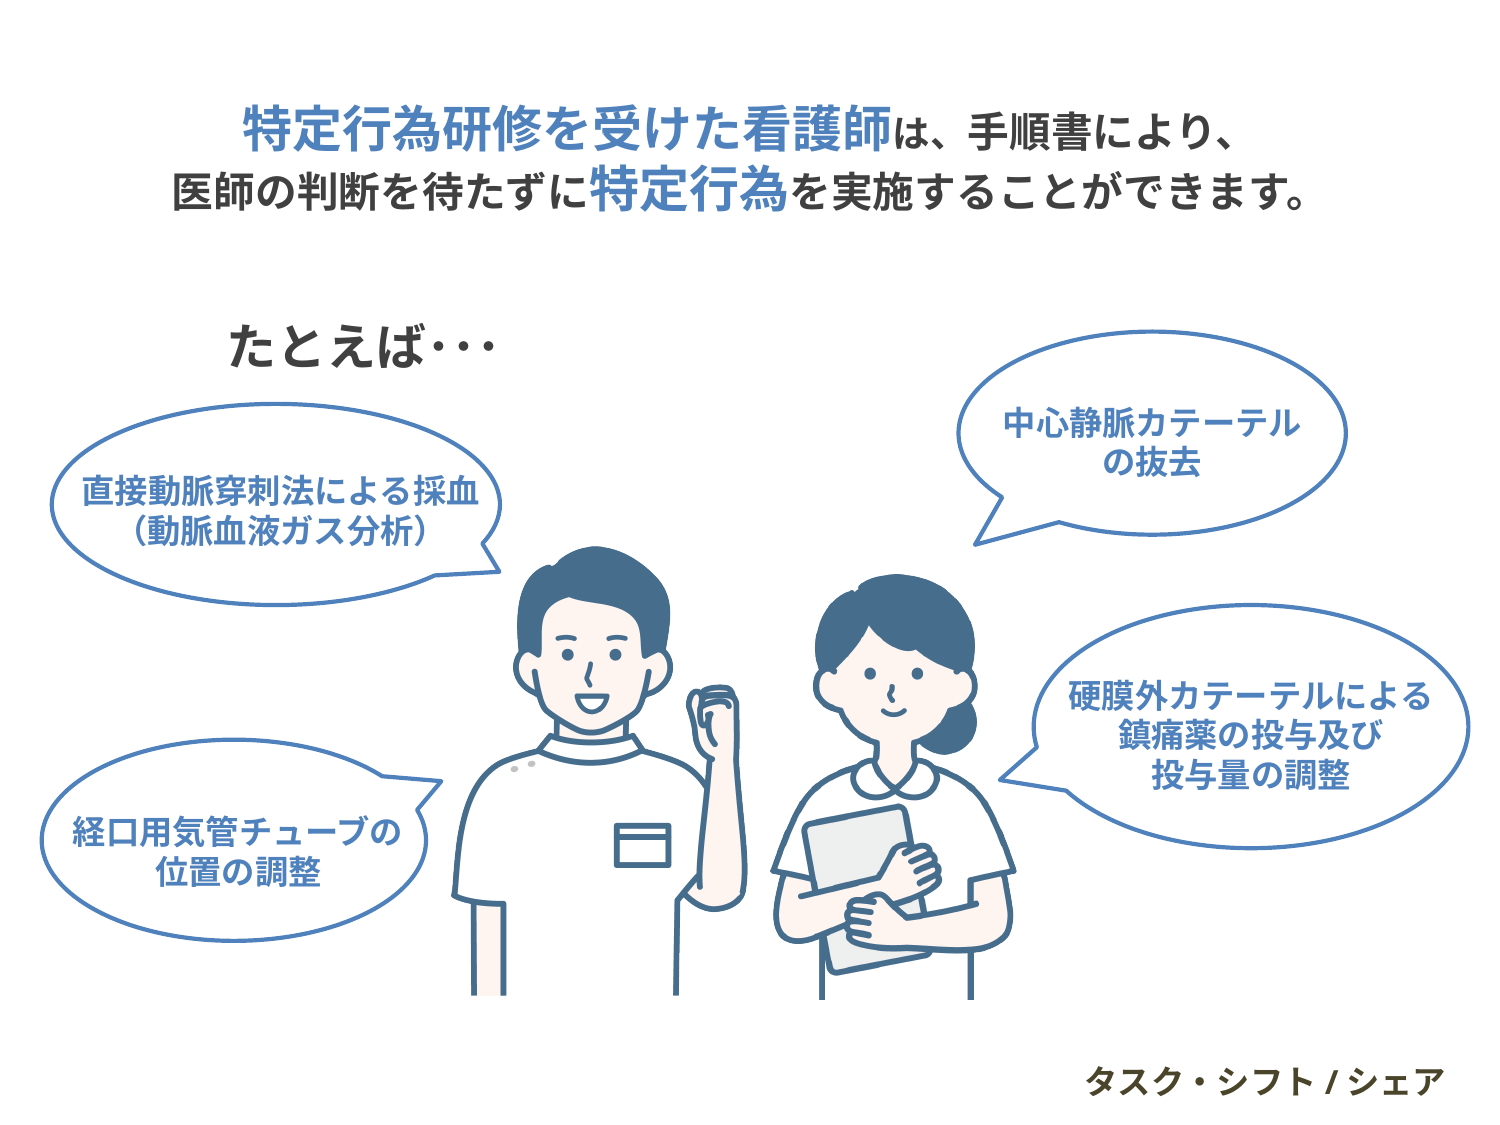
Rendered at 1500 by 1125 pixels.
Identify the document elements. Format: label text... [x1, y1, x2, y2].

text_box たとえば･･･ [211, 308, 993, 384]
text_box タスク・シフト/シェア [1070, 1058, 1495, 1106]
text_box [41, 739, 431, 942]
picture [770, 574, 1018, 1000]
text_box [958, 331, 1347, 535]
text_box 特定行為研修を受けた看護師は、手順書により、 医師の判断を待たずに特定行為を実施することができます。 [154, 89, 1346, 225]
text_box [51, 403, 501, 606]
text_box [1033, 604, 1469, 849]
picture [450, 546, 748, 1000]
